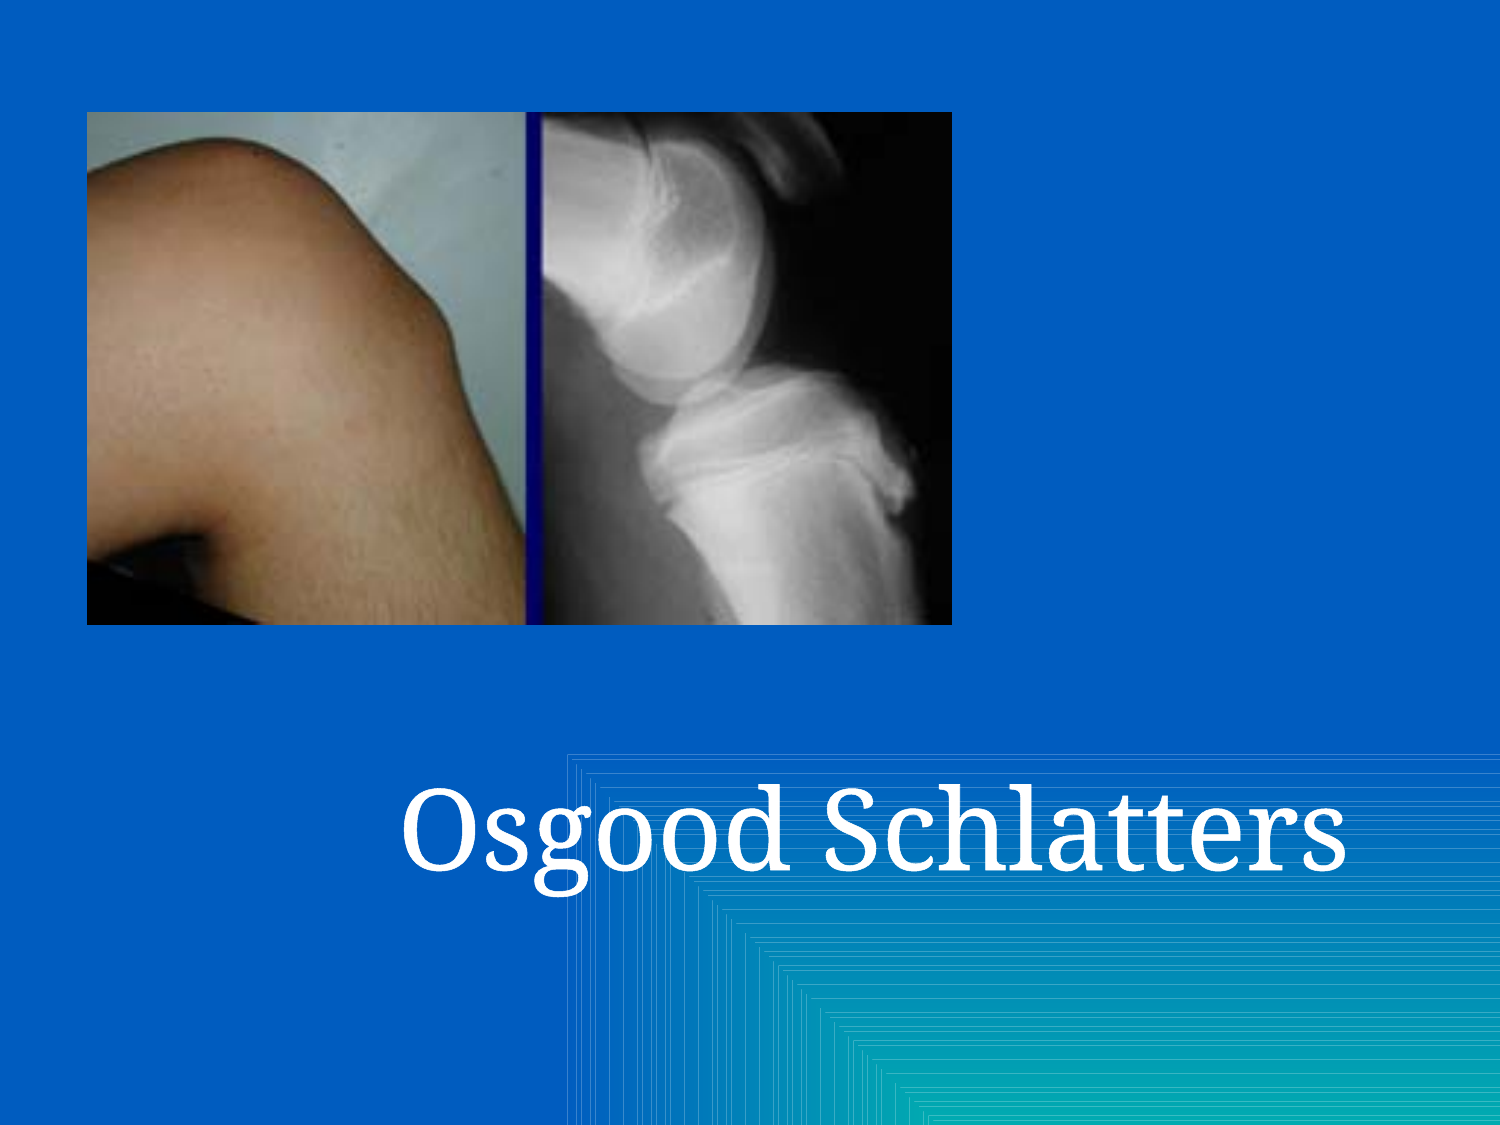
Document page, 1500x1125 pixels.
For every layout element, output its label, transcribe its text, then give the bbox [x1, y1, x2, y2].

text_box Osgood Schlatters [382, 749, 1366, 900]
picture [87, 112, 952, 626]
